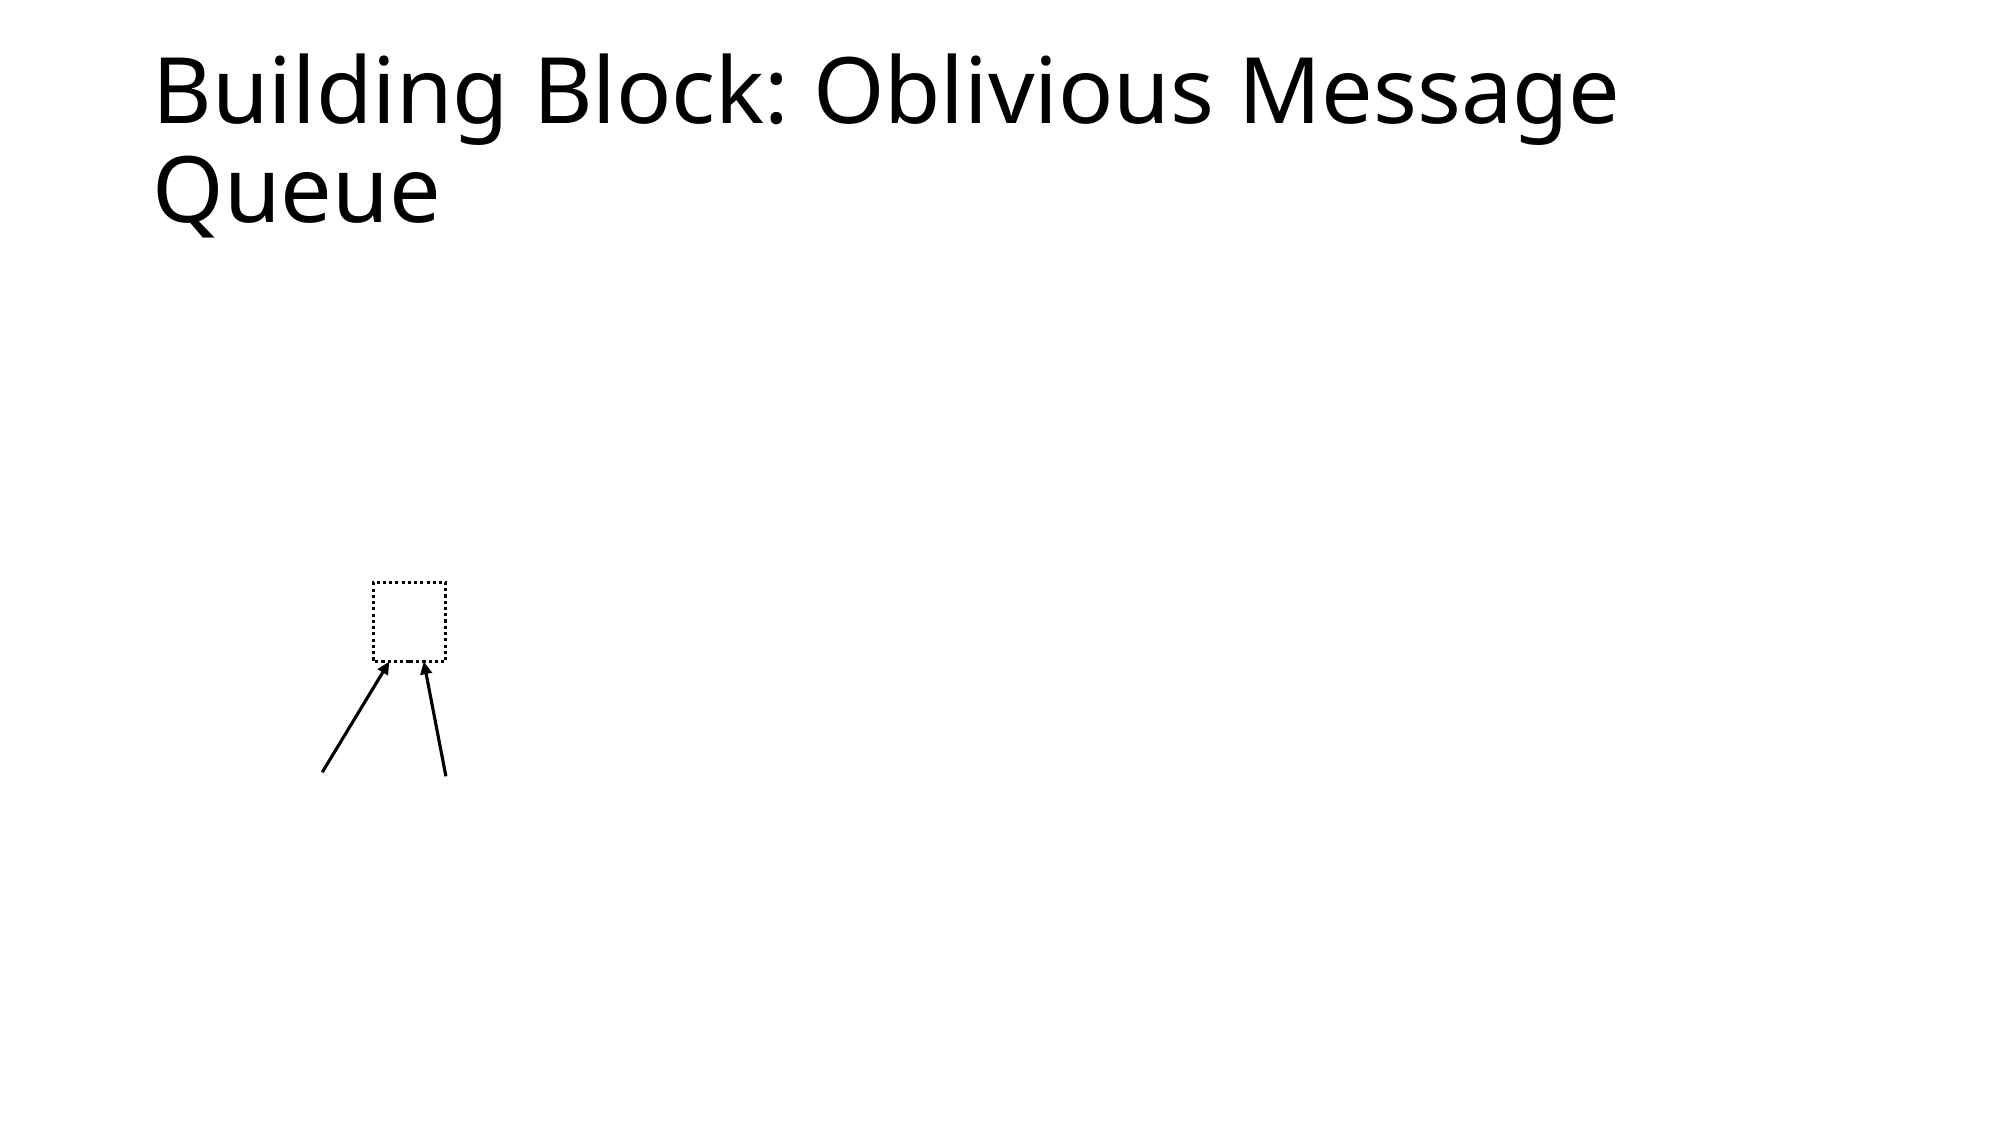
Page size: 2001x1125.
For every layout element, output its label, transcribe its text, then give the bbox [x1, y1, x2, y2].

title Building Block: Oblivious Message Queue [137, 59, 1863, 228]
text_box [372, 581, 447, 663]
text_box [321, 661, 390, 773]
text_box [423, 661, 447, 777]
